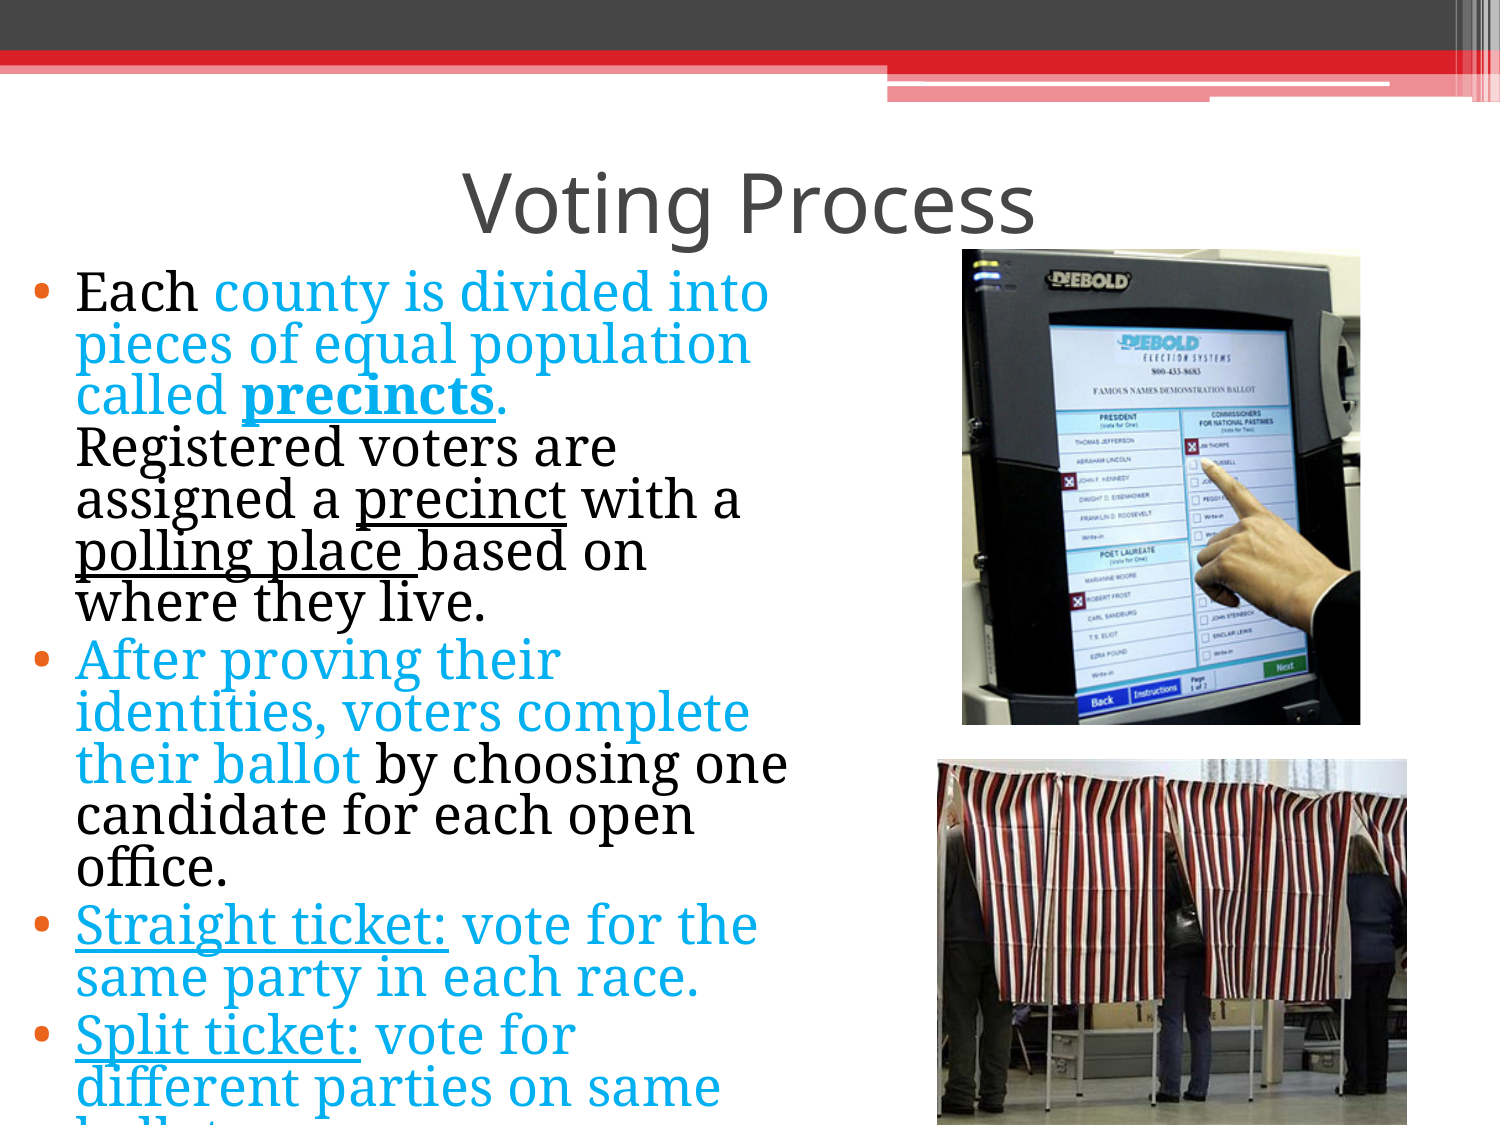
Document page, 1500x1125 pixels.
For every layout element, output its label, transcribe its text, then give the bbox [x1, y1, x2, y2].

list Each county is divided into pieces of equal population called precincts. Registered voters are assigned a precinct with a polling place based on where they live. After proving their identities, voters complete their ballot by choosing one candidate for each open office. Straight ticket: vote for the same party in each race. Split ticket: vote for different parties on same ballot. [0, 262, 813, 1079]
picture [962, 249, 1438, 726]
picture [937, 759, 1407, 1125]
title Voting Process [75, 112, 1425, 288]
